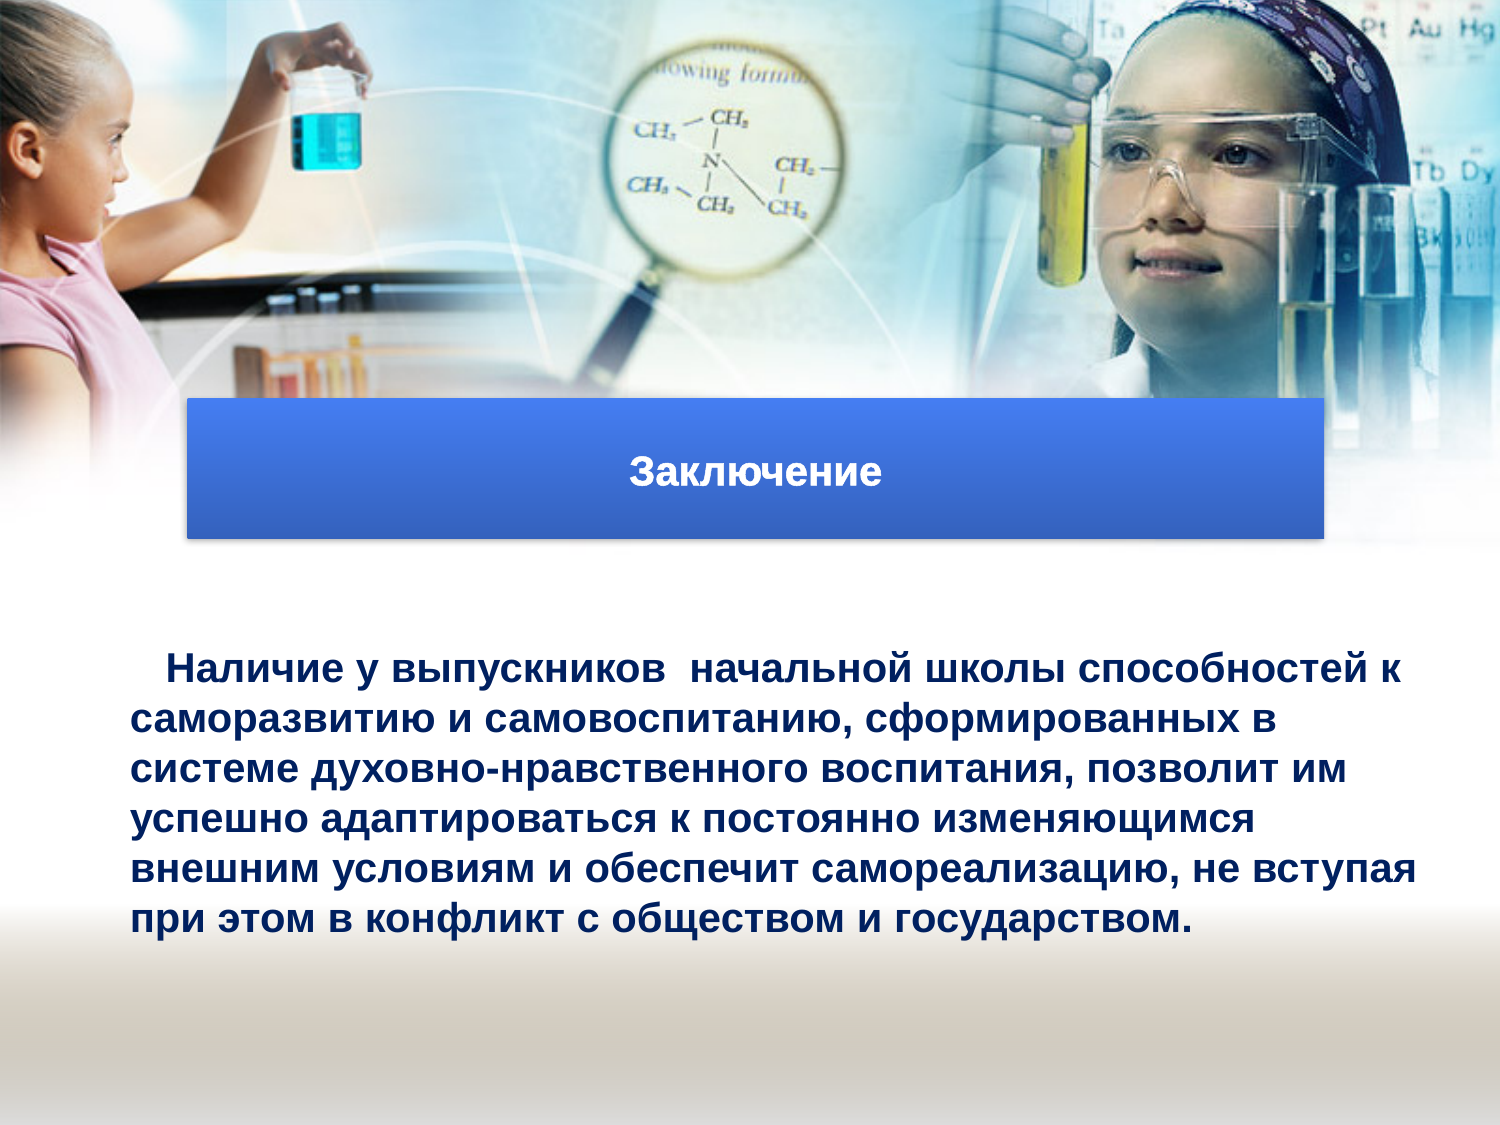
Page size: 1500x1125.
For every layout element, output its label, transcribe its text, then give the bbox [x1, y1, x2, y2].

title Заключение [187, 398, 1325, 540]
list Наличие у выпускников начальной школы способностей к саморазвитию и самовоспитанию, сформированных в системе духовно-нравственного воспитания, позволит им успешно адаптироваться к постоянно изменяющимся внешним условиям и обеспечит самореализацию, не вступая при этом в конфликт с обществом и государством. [58, 632, 1471, 1045]
picture [0, 0, 1500, 936]
